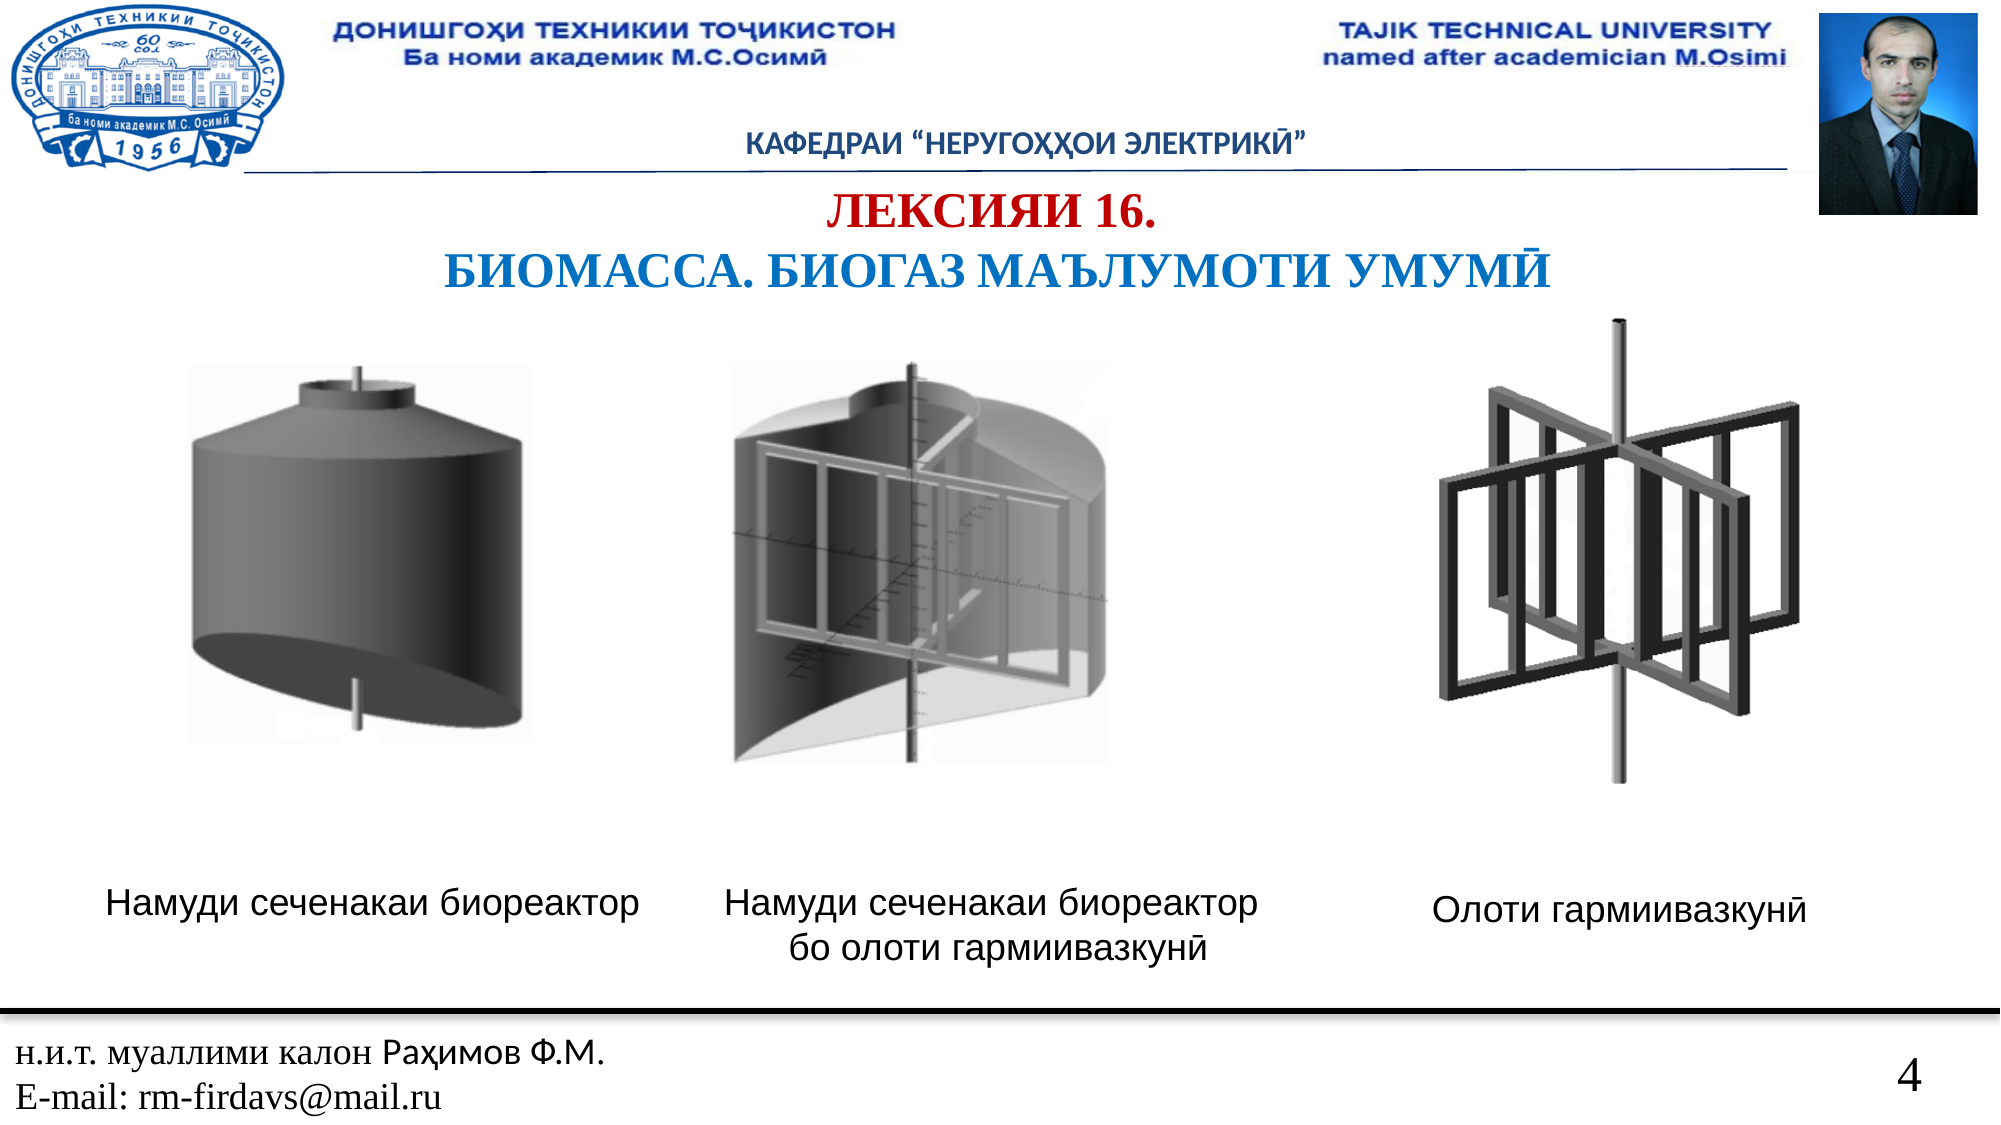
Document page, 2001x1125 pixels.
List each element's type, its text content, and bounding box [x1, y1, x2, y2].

text_box н.и.т. муаллими калон Раҳимов Ф.М. E-mail: rm-firdavs@mail.ru [0, 1021, 717, 1125]
text_box 4 [1819, 1023, 2000, 1125]
text_box Намуди сеченакаи биореактор бо олоти гармиивазкунӣ [709, 870, 1288, 975]
picture [322, 20, 907, 67]
picture [176, 349, 555, 791]
picture [1818, 12, 1978, 215]
picture [1426, 305, 1820, 793]
text_box Намуди сеченакаи биореактор [90, 870, 670, 930]
picture [716, 360, 1131, 780]
text_box Олоти гармиивазкунӣ [1330, 877, 1910, 938]
picture [1, 0, 291, 172]
text_box КАФЕДРАИ “НЕРУГОҲҲОИ ЭЛЕКТРИКӢ” [354, 113, 1700, 169]
picture [1317, 20, 1803, 67]
text_box ЛЕКСИЯи 16. БИОМАССА. БИОГАЗ МАЪЛУМОТИ УМУМӢ [0, 172, 1999, 303]
